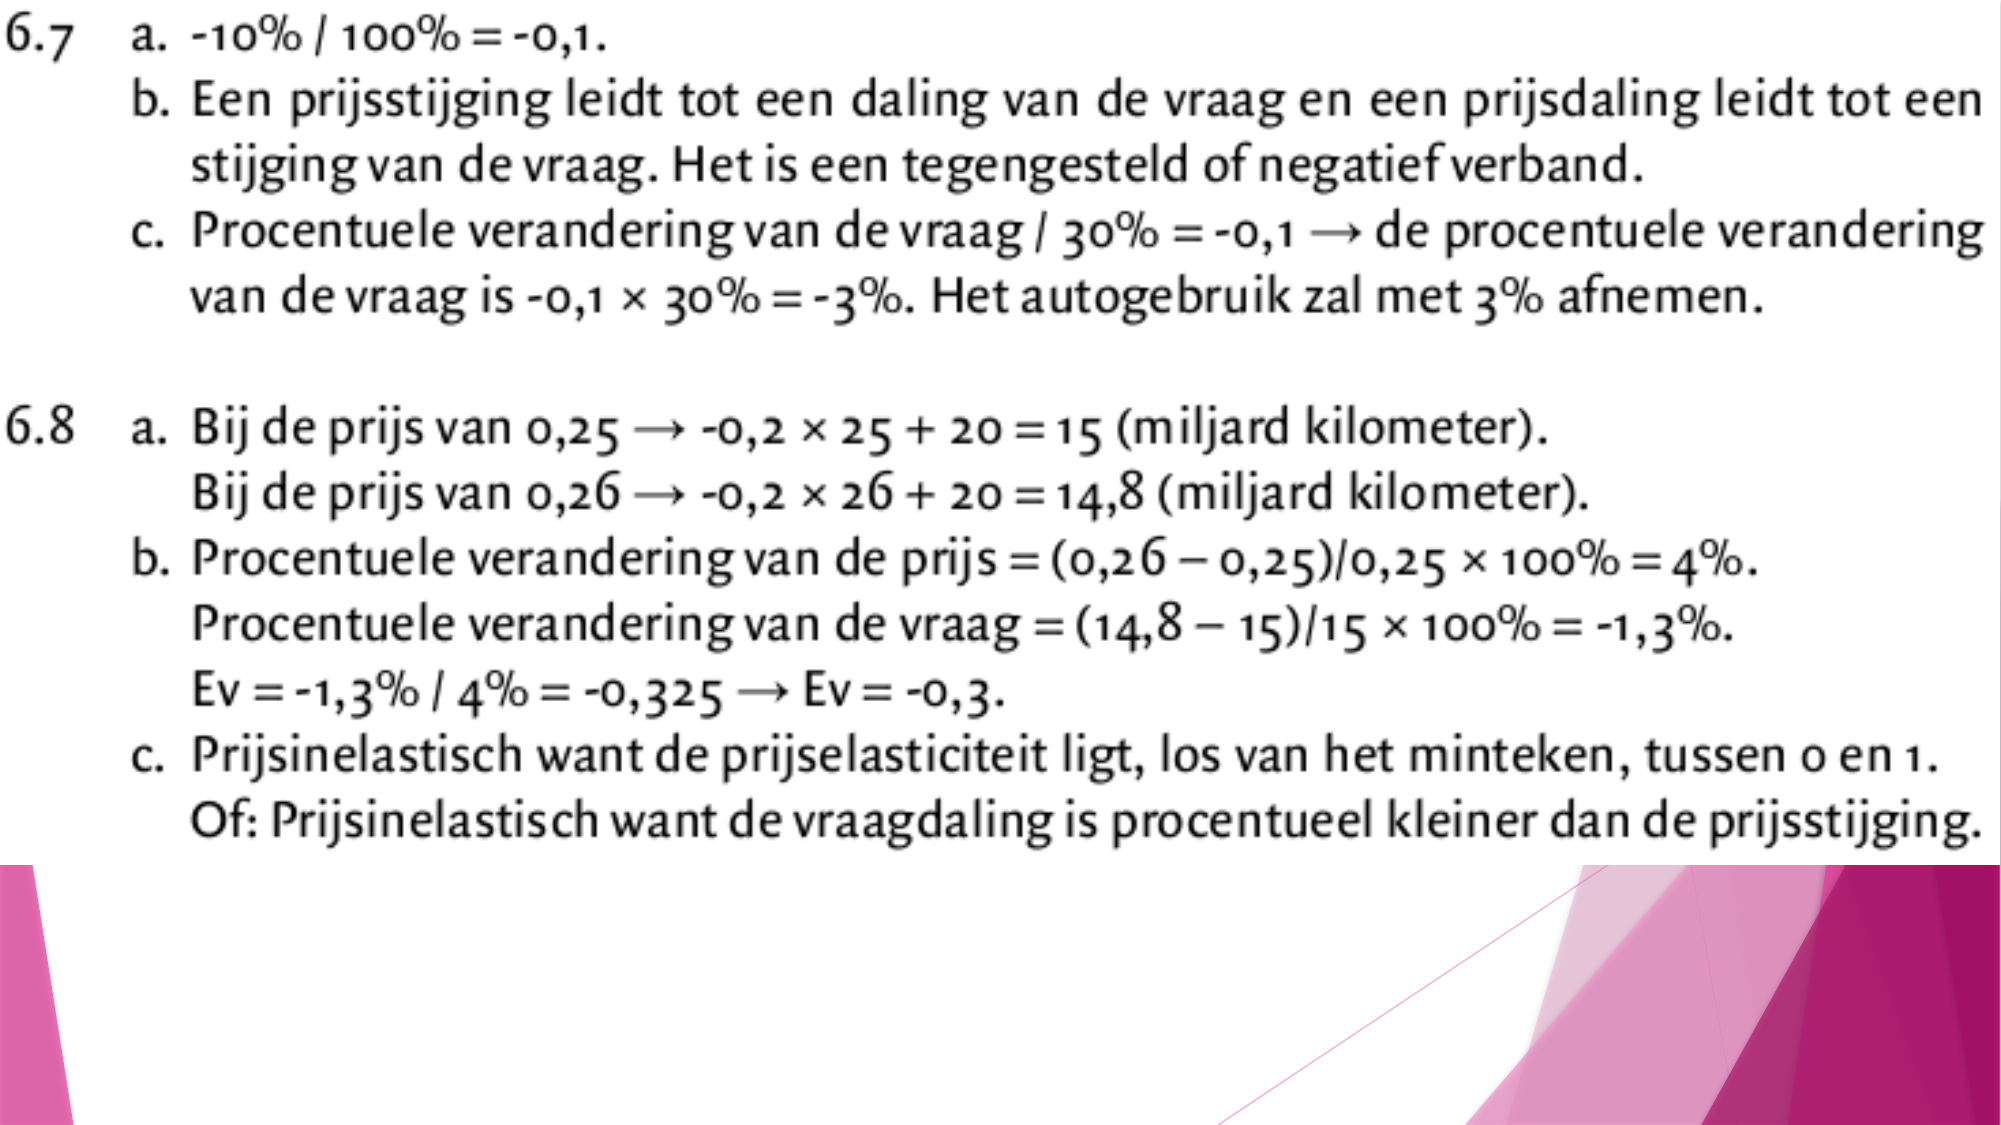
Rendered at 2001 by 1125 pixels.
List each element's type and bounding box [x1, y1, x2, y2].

picture [0, 0, 2000, 866]
